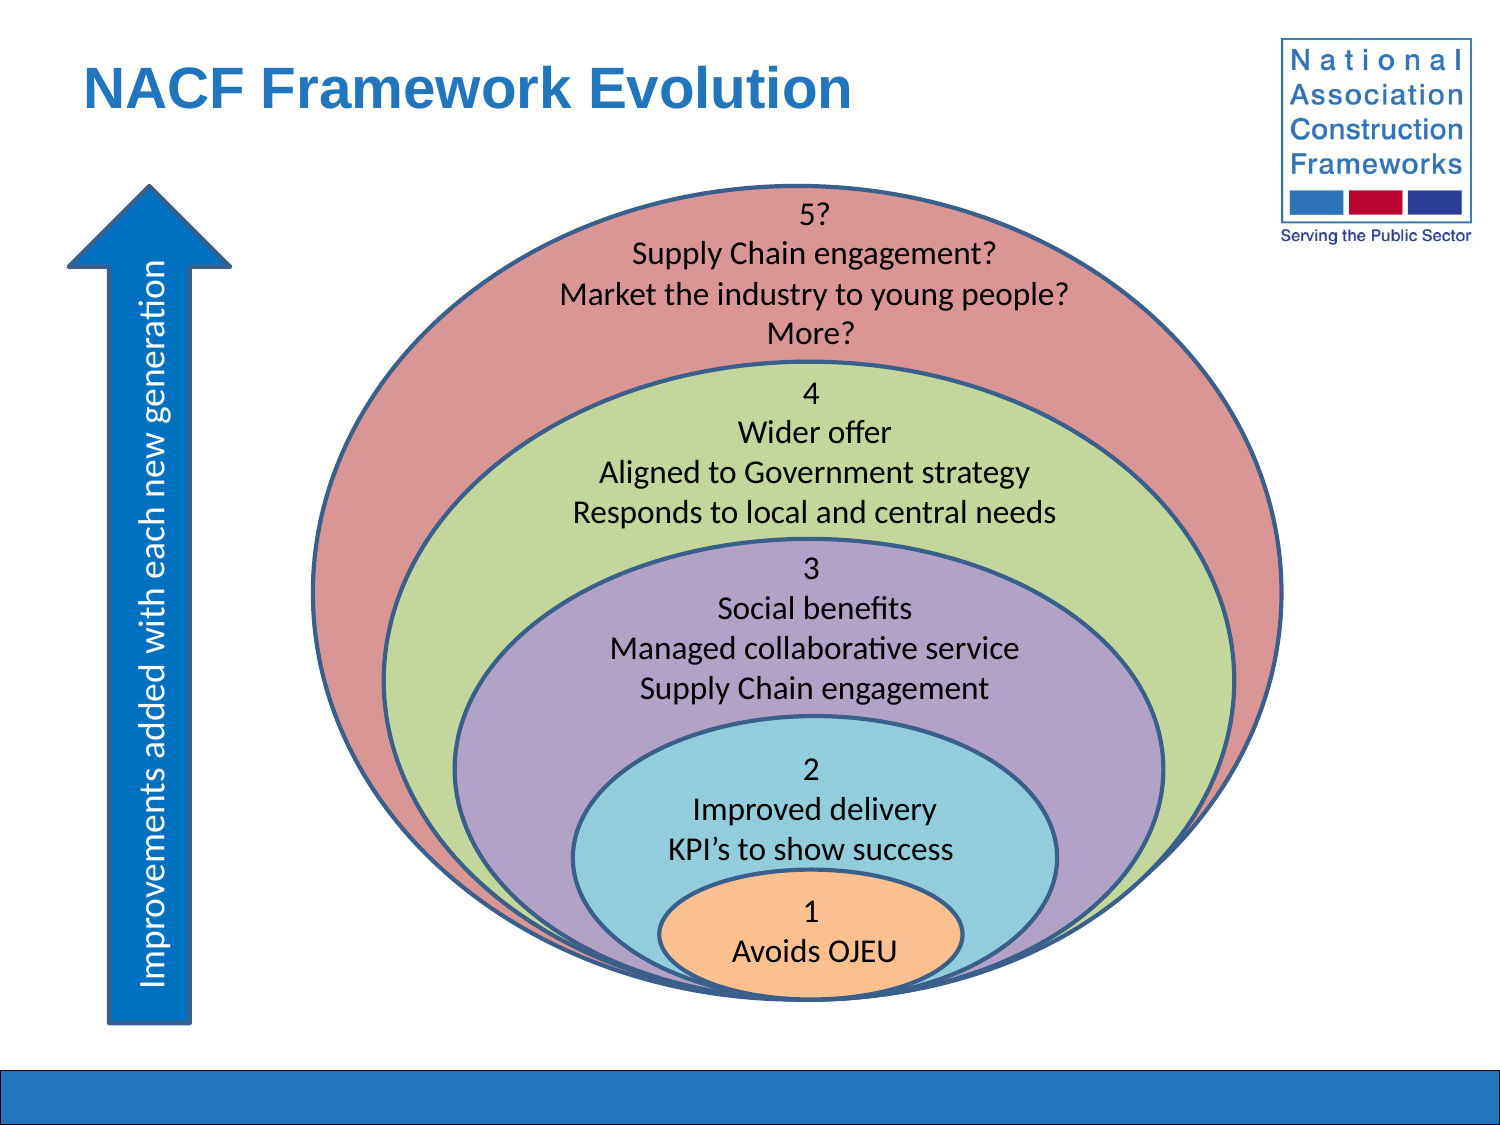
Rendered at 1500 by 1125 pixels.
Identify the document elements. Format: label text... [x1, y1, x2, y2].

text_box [454, 538, 1164, 1000]
text_box [0, 1070, 1500, 1125]
text_box Improvements added with each new generation [66, 183, 233, 1026]
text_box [572, 715, 1058, 1000]
text_box NACF Framework Evolution [68, 42, 1250, 128]
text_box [383, 361, 1235, 1000]
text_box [658, 869, 963, 1000]
picture [1269, 26, 1482, 247]
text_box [312, 184, 1282, 1000]
